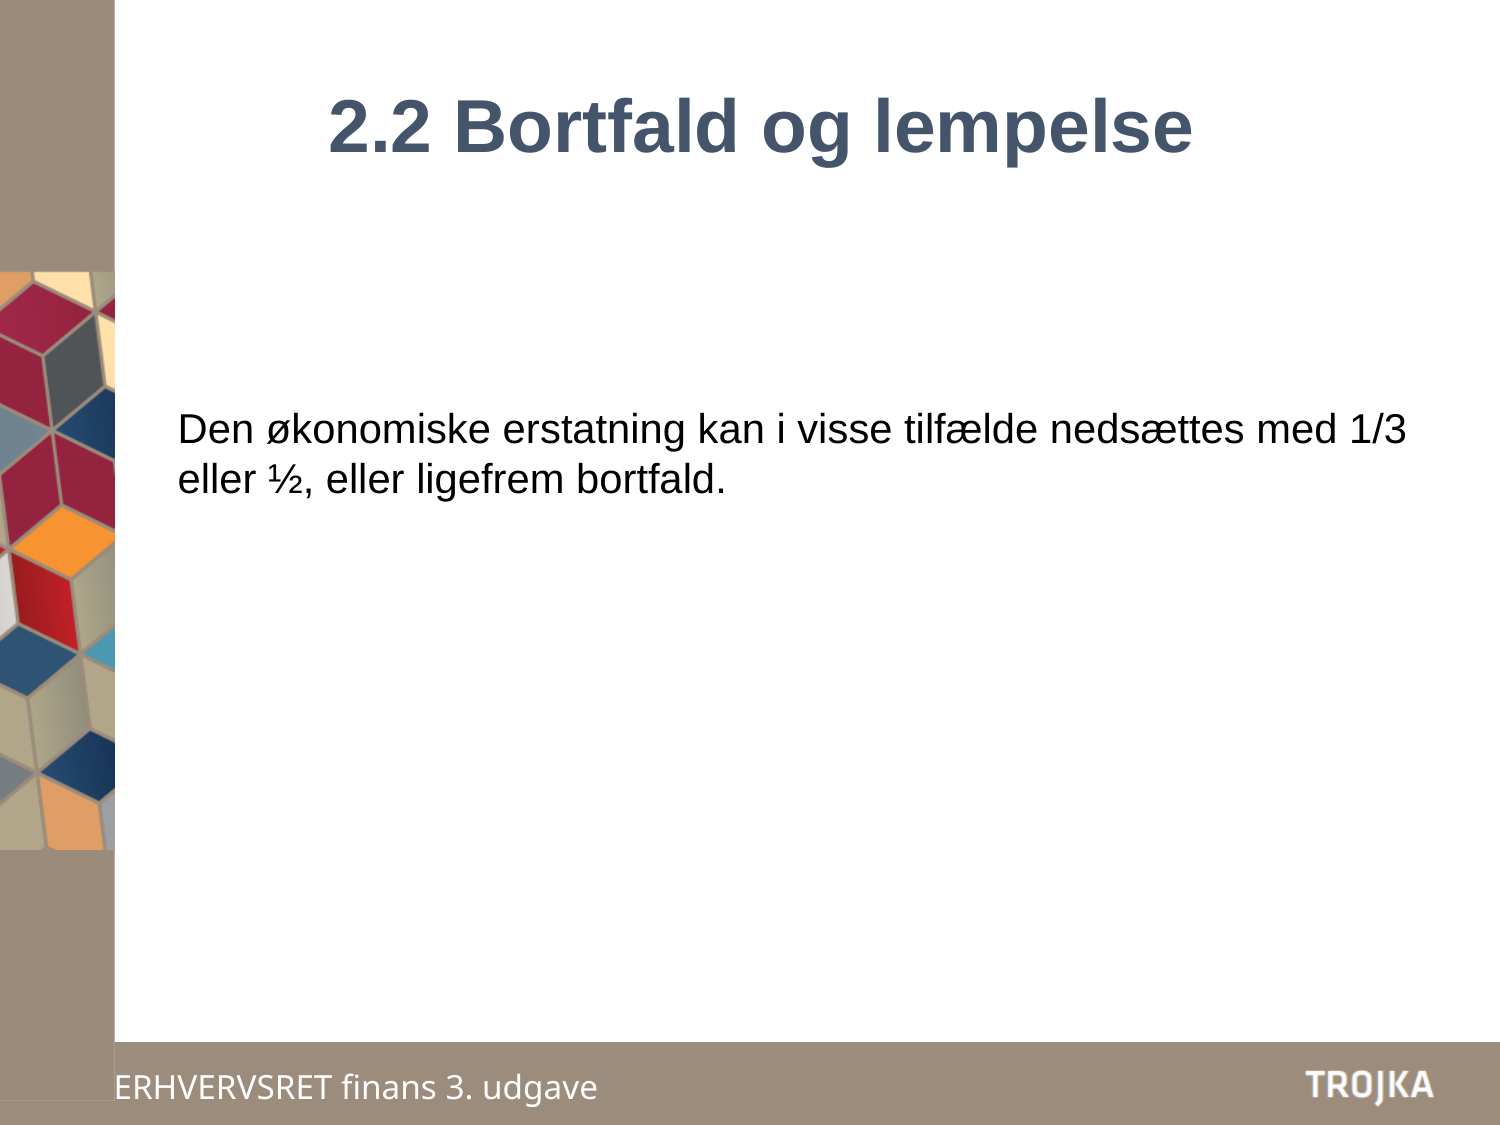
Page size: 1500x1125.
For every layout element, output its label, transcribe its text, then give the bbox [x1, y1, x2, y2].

title 2.2 Bortfald og lempelse [147, 59, 1397, 197]
picture [0, 0, 115, 1100]
text_box Den økonomiske erstatning kan i visse tilfælde nedsættes med 1/3 eller ½, eller ligefrem bortfald. [162, 394, 1451, 560]
picture [0, 1042, 1500, 1125]
